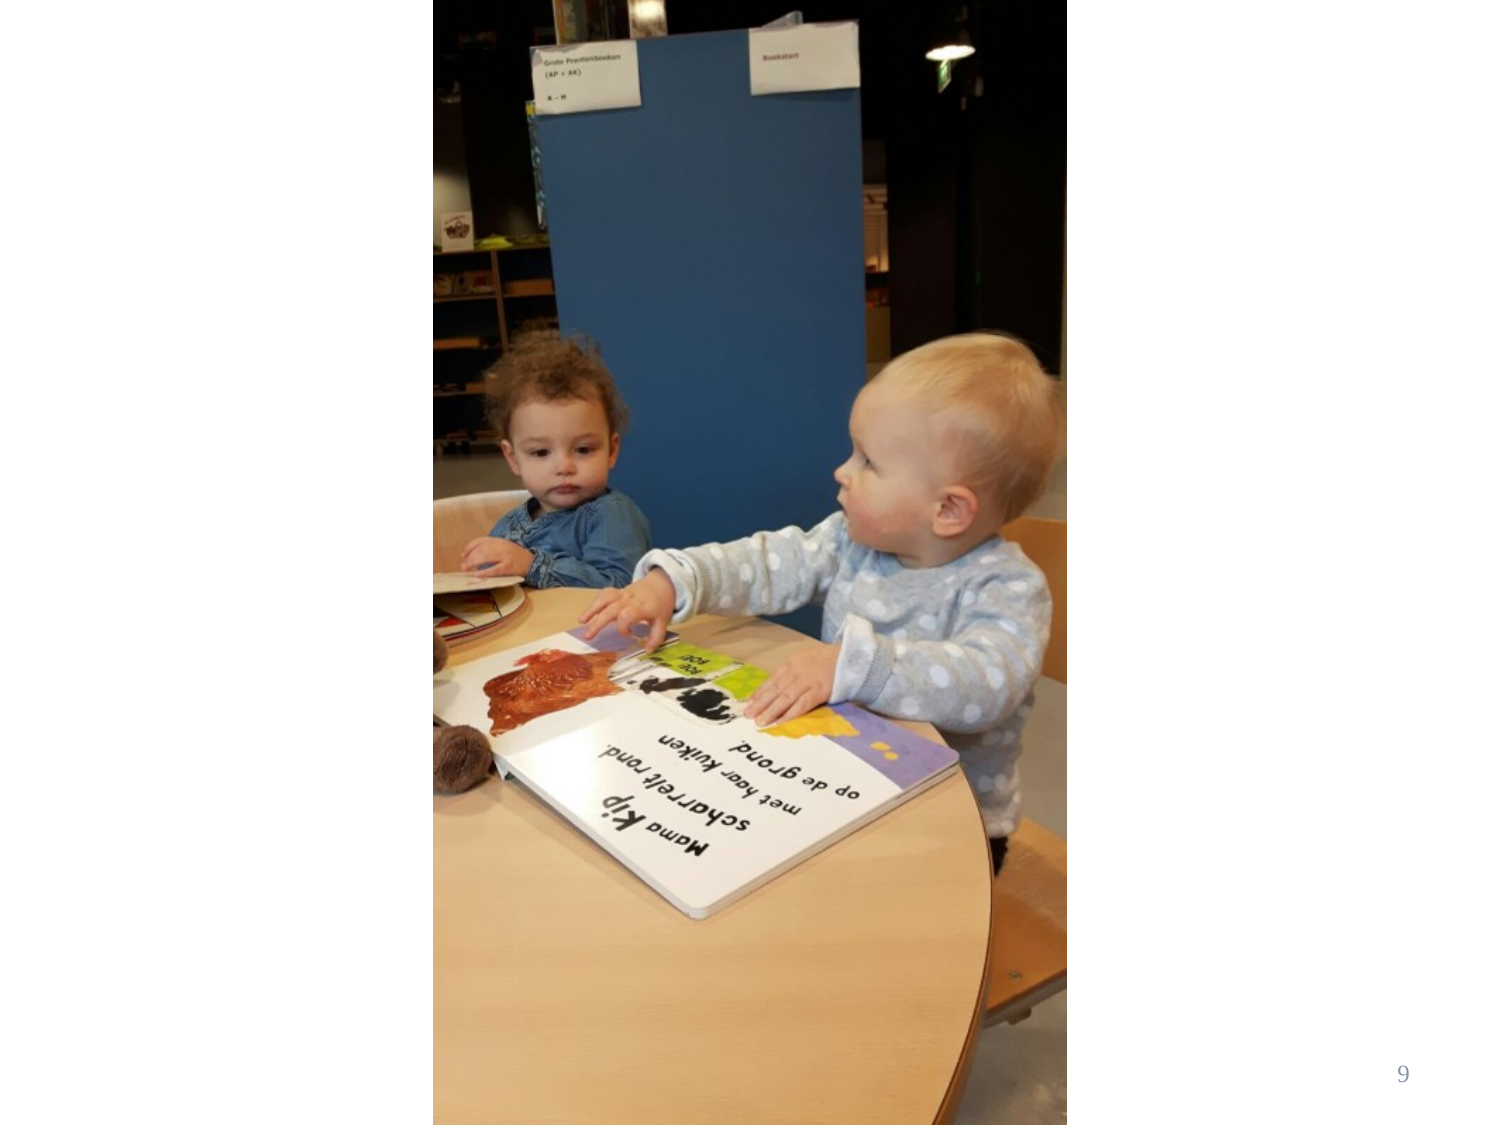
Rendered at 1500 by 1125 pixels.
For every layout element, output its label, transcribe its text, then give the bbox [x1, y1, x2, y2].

slide_number 9 [1074, 1042, 1425, 1103]
picture [433, 0, 1067, 1125]
